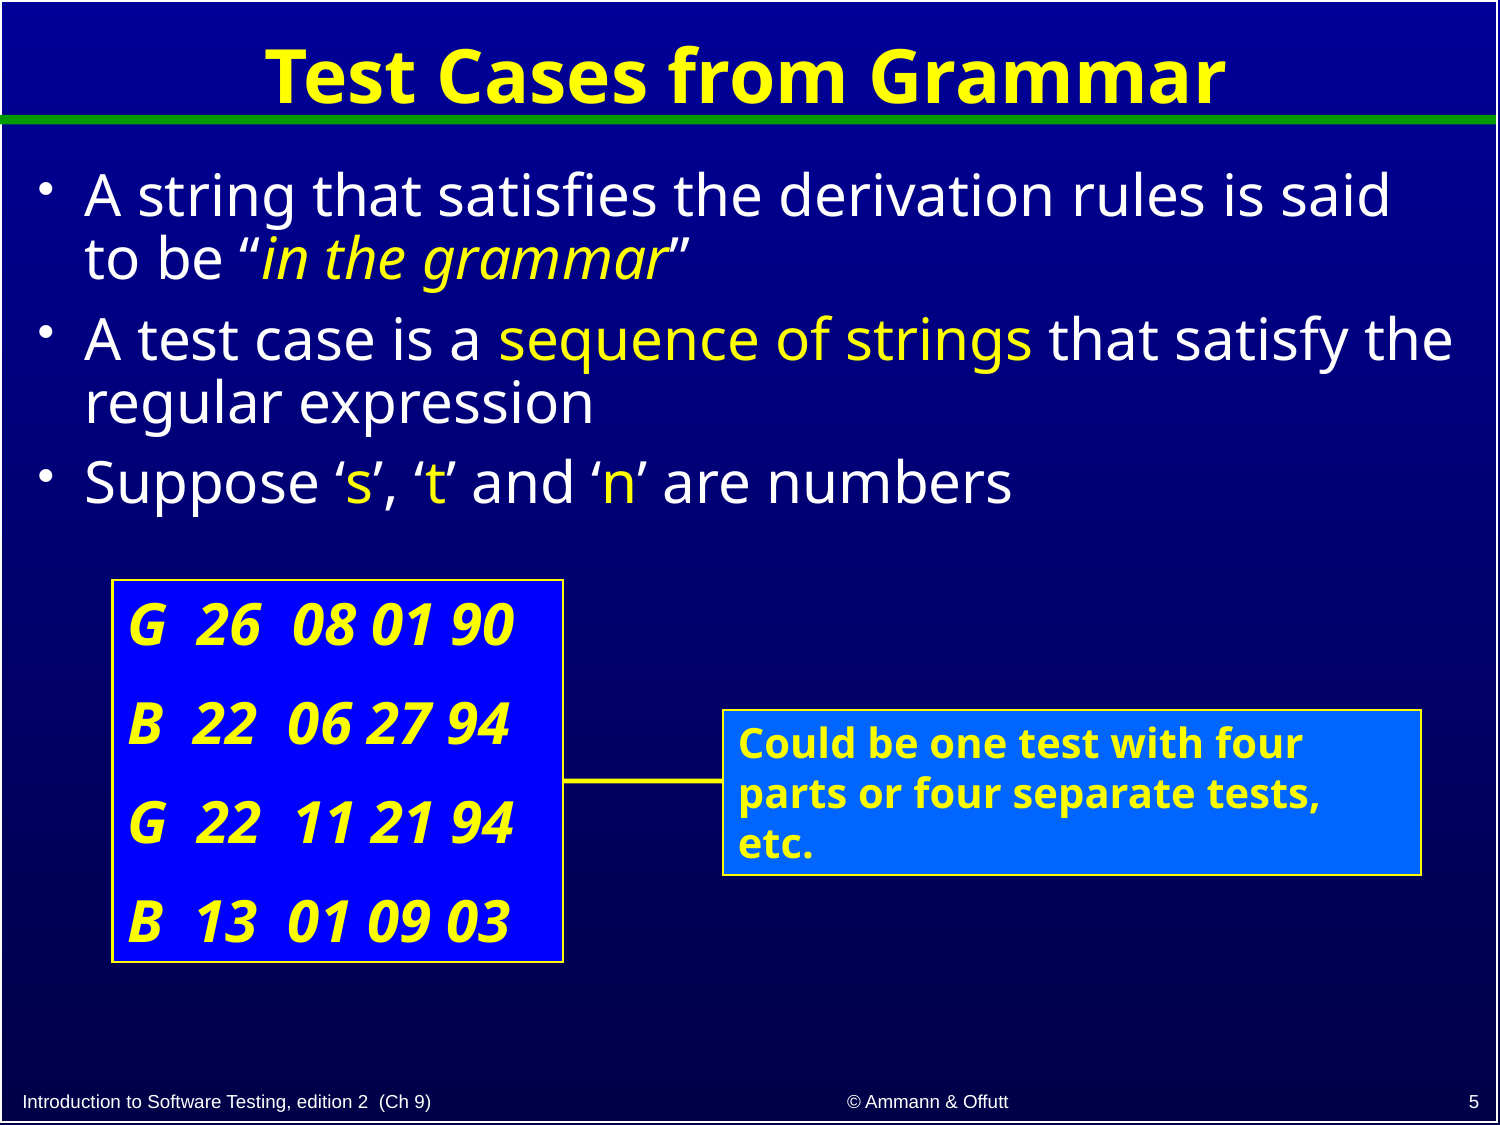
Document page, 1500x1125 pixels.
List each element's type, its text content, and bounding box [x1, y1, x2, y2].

list A string that satisfies the derivation rules is said to be “in the grammar” A test case is a sequence of strings that satisfy the regular expression Suppose ‘s’, ‘t’ and ‘n’ are numbers [22, 159, 1478, 551]
slide_number Introduction to Software Testing, edition 2 (Ch 9) [6, 1078, 660, 1121]
footer © Ammann & Offutt [690, 1077, 1166, 1121]
title Test Cases from Grammar [1, 15, 1493, 143]
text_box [562, 709, 1422, 827]
text_box G 26 08 01 90 B 22 06 27 94 G 22 11 21 94 B 13 01 09 03 [112, 579, 564, 962]
slide_number 5 [1181, 1075, 1495, 1121]
